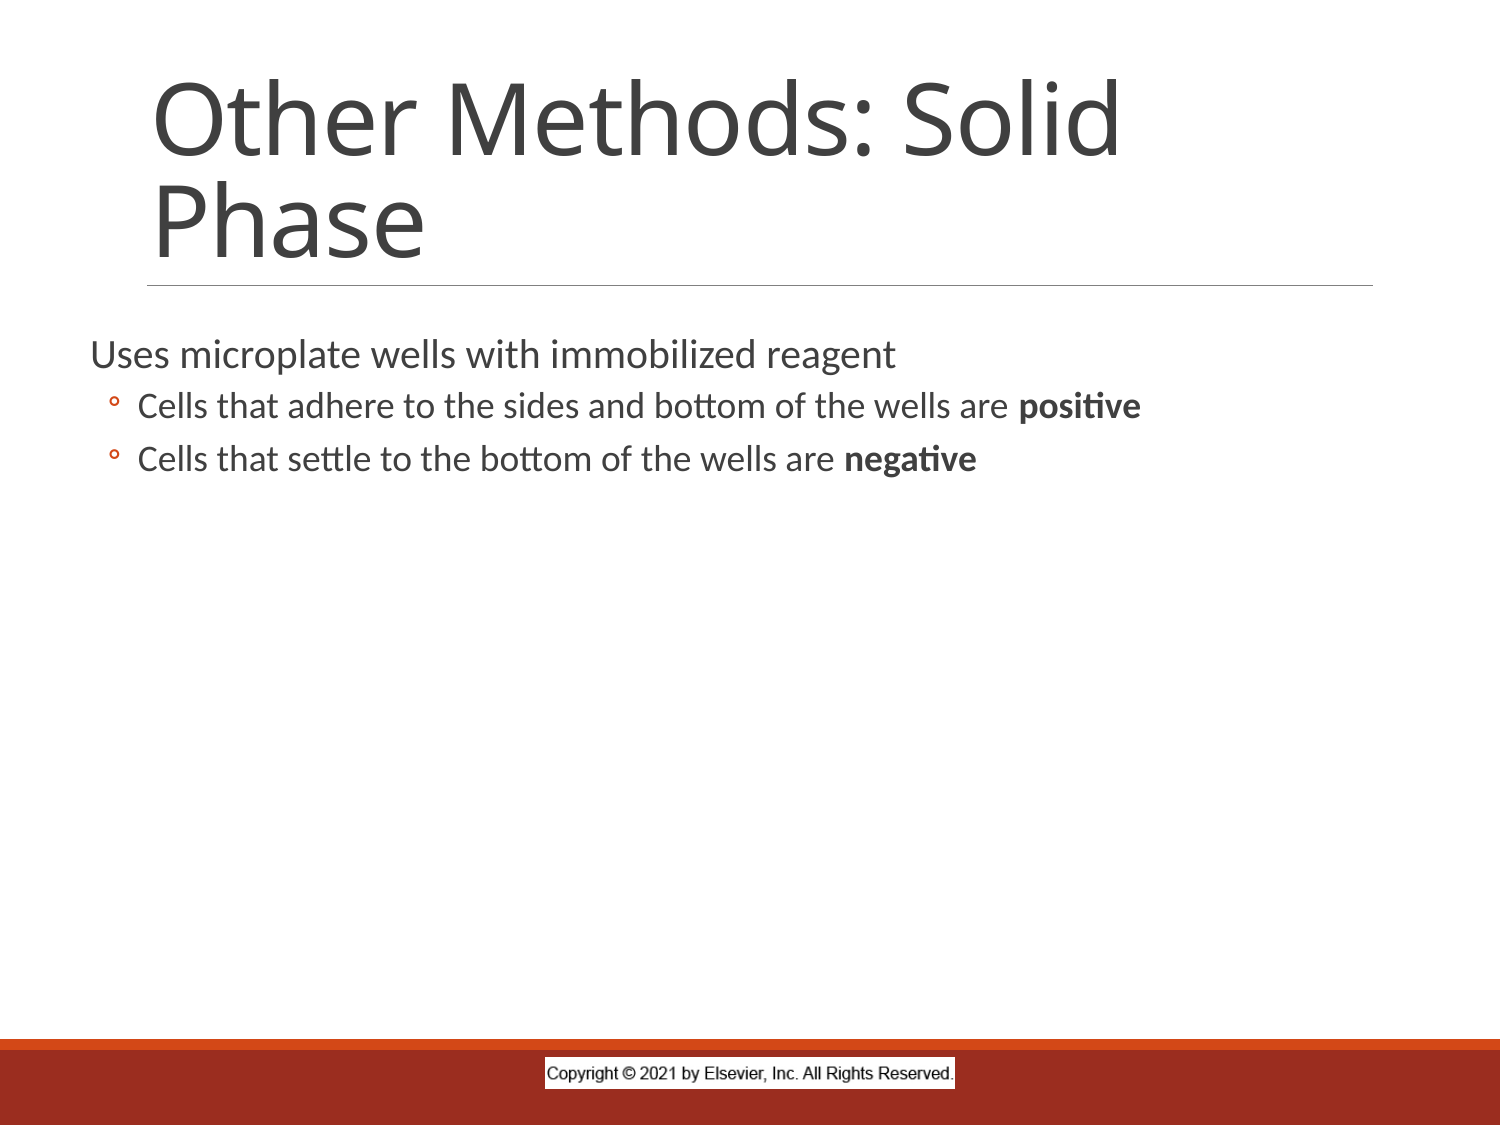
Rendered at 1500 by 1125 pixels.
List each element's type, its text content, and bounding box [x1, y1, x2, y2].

picture [545, 1057, 955, 1089]
title Other Methods: Solid Phase [135, 47, 1373, 285]
list Uses microplate wells with immobilized reagent Cells that adhere to the sides and bottom of the wells are positive Cells that settle to the bottom of the wells are negative [75, 324, 1150, 1005]
